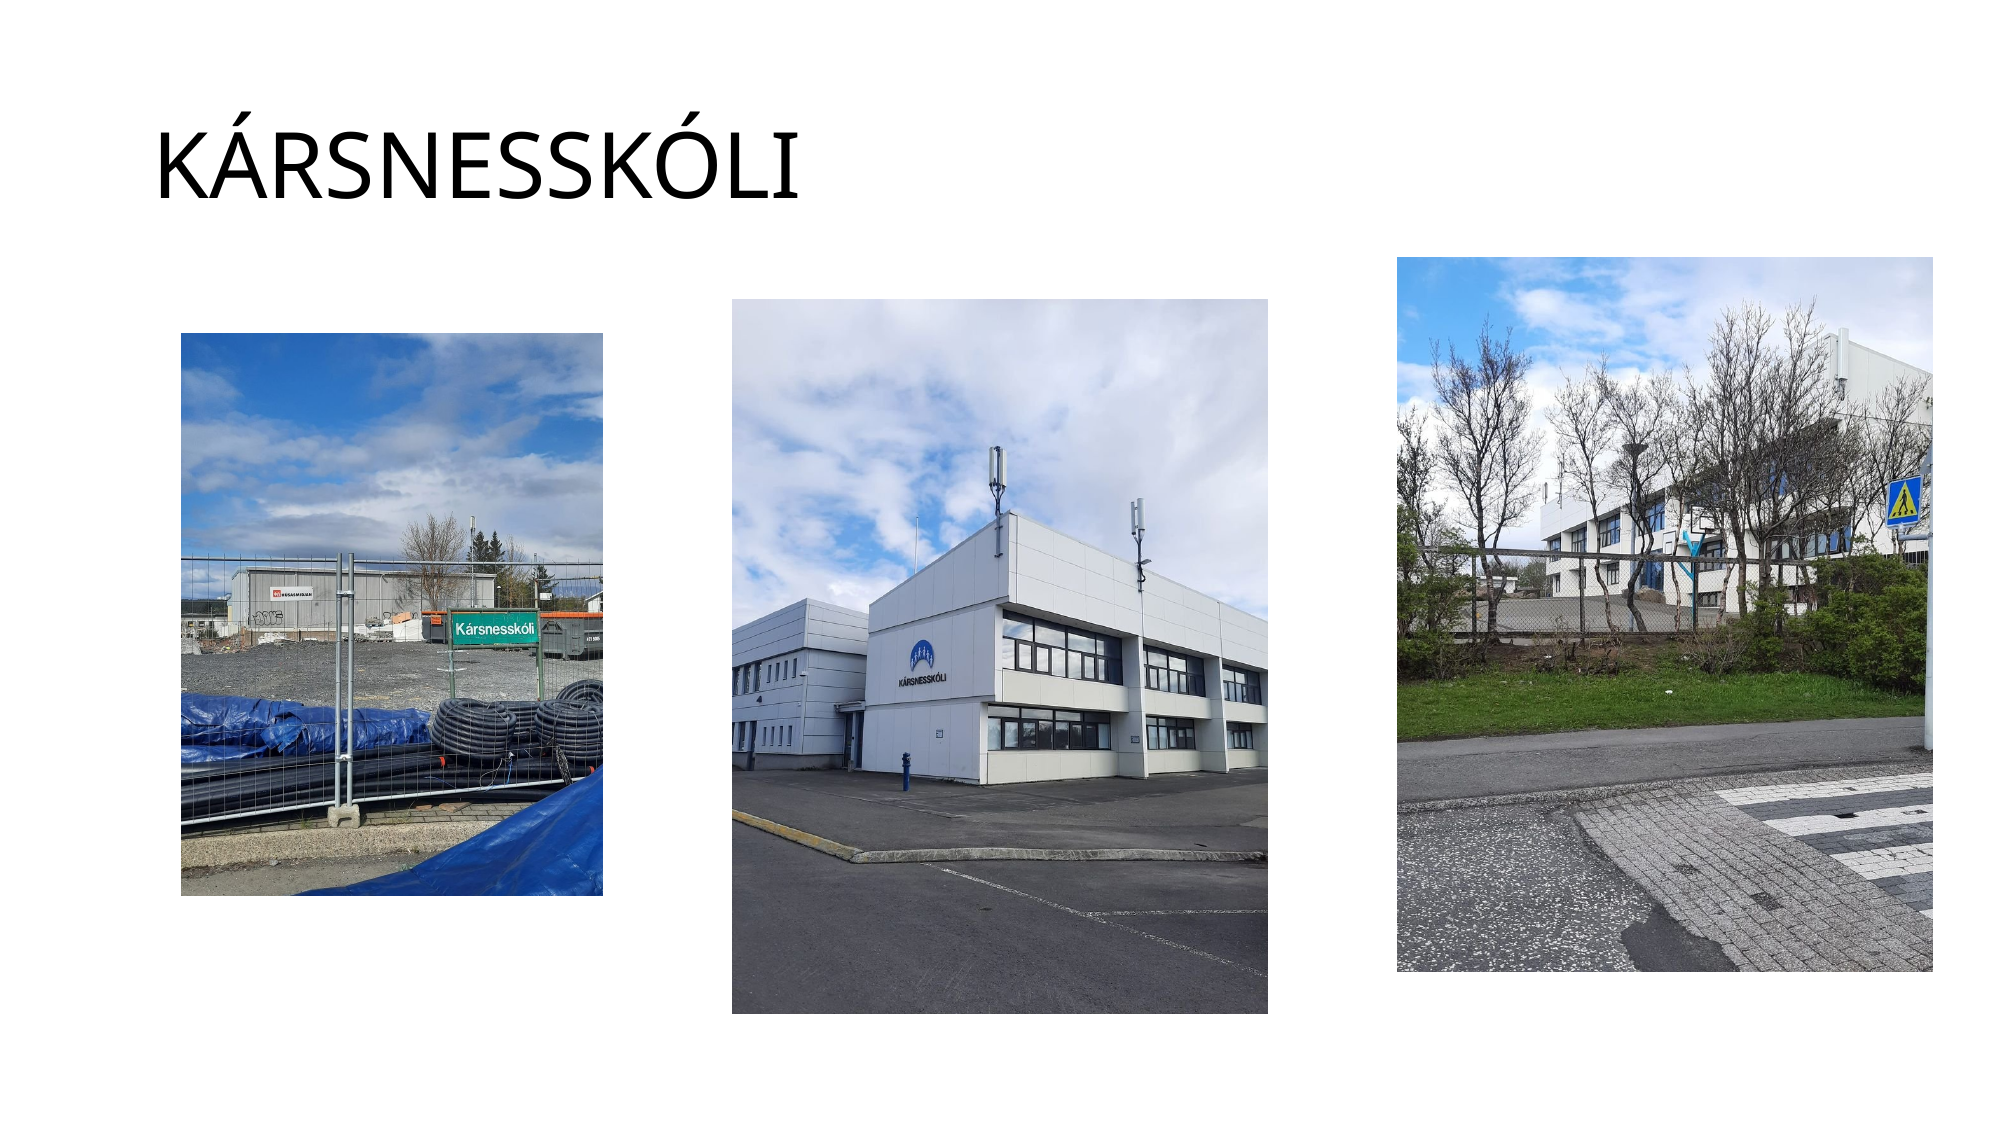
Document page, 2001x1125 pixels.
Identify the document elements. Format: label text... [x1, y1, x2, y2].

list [732, 299, 1268, 1014]
picture [1397, 257, 1933, 972]
title KÁRSNESSKÓLI [137, 59, 1863, 278]
picture [180, 333, 603, 896]
